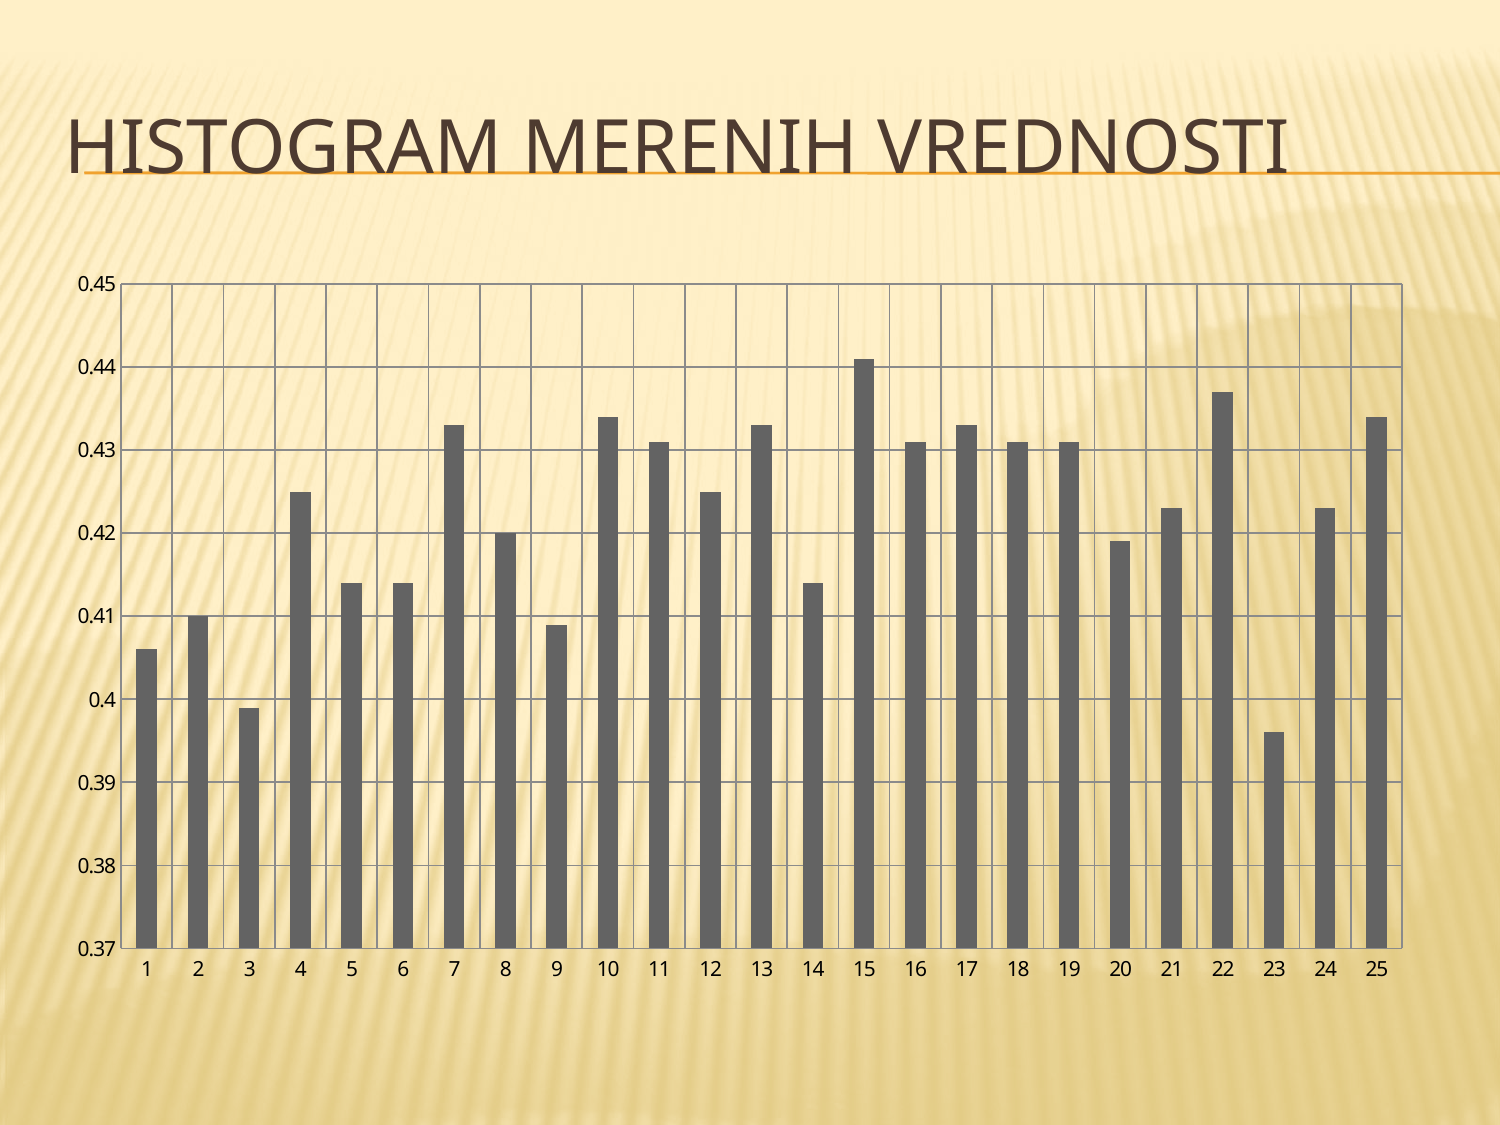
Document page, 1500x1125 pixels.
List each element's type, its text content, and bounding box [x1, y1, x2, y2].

chart [49, 254, 1430, 998]
title Histogram merenih vrednosti [50, 75, 1475, 213]
